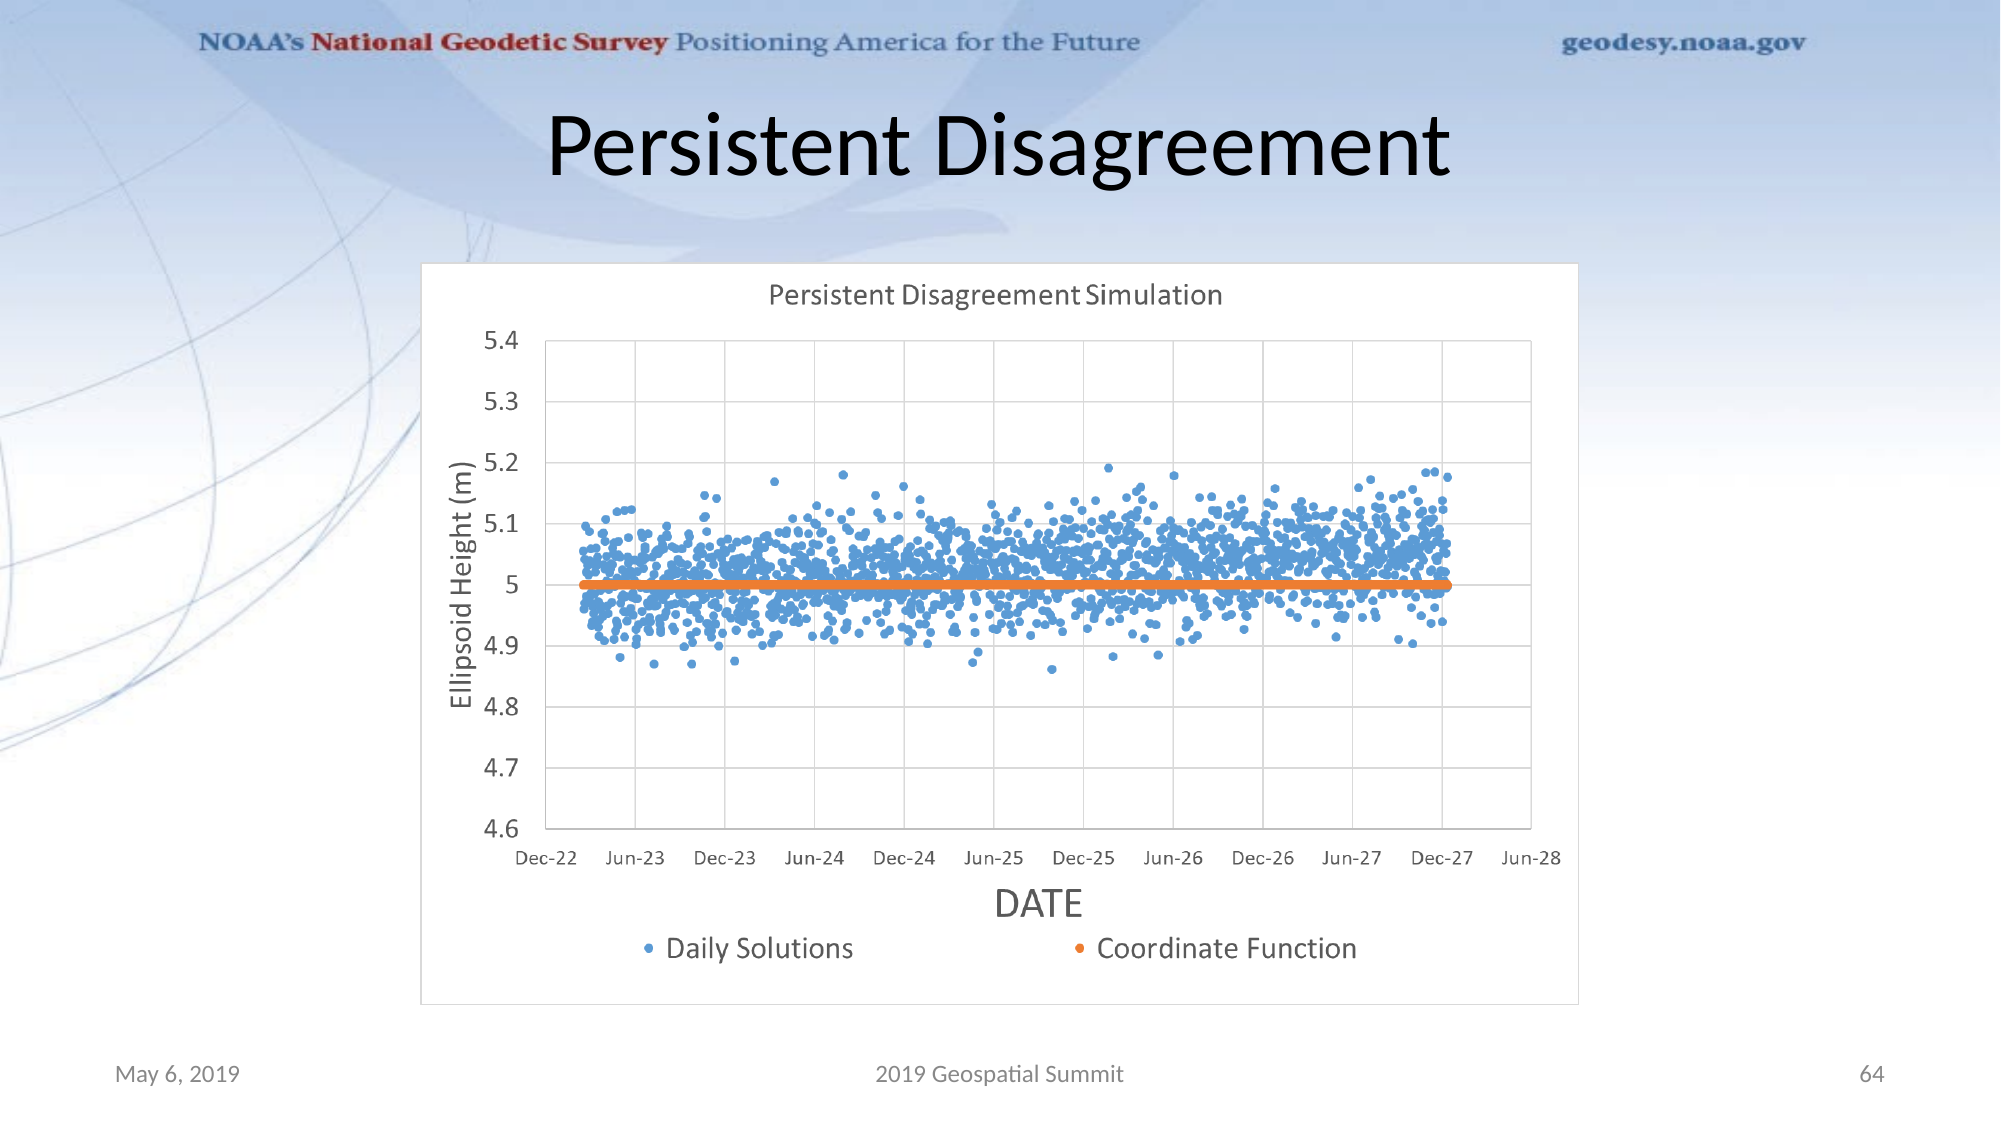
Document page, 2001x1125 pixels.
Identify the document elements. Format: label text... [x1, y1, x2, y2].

picture [0, 0, 2001, 1125]
footer 2019 Geospatial Summit [683, 1042, 1317, 1103]
title Persistent Disagreement [99, 45, 1900, 233]
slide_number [99, 1042, 567, 1103]
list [420, 262, 1580, 1006]
slide_number ‹#› [1433, 1042, 1900, 1103]
